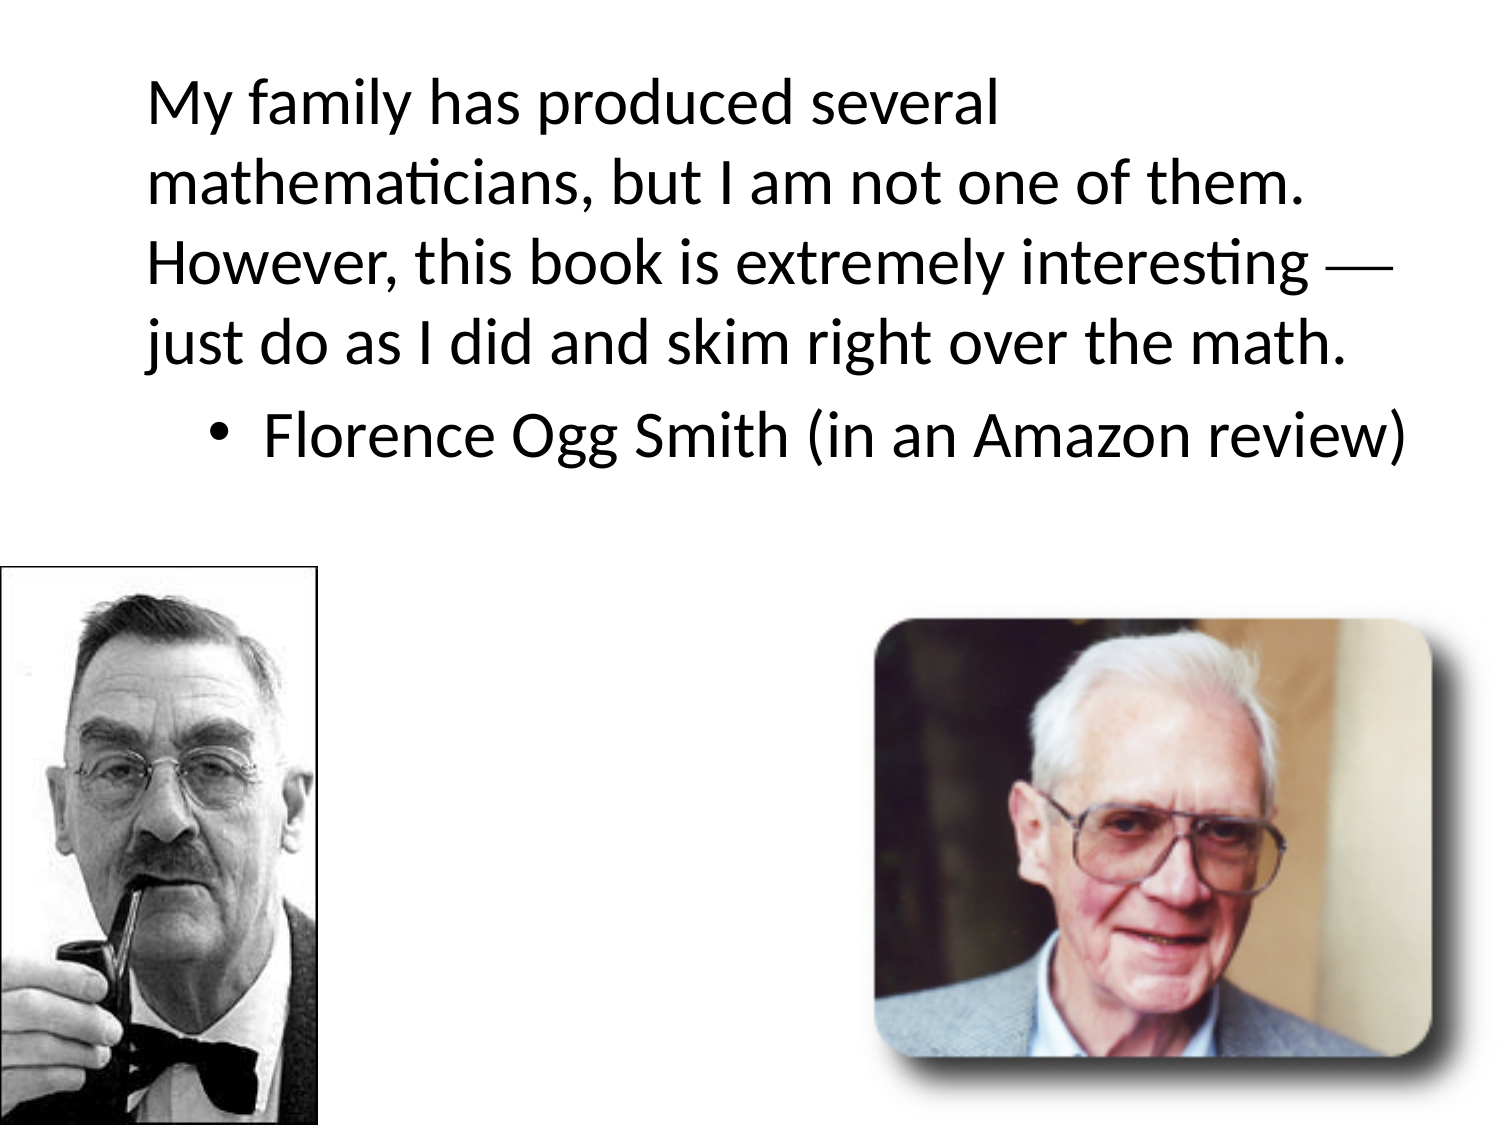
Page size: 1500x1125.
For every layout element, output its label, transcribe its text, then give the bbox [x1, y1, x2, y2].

picture [0, 566, 319, 1125]
list My family has produced several mathematicians, but I am not one of them. However, this book is extremely interesting ― just do as I did and skim right over the math. Florence Ogg Smith (in an Amazon review) [75, 50, 1425, 538]
picture [855, 599, 1500, 1125]
